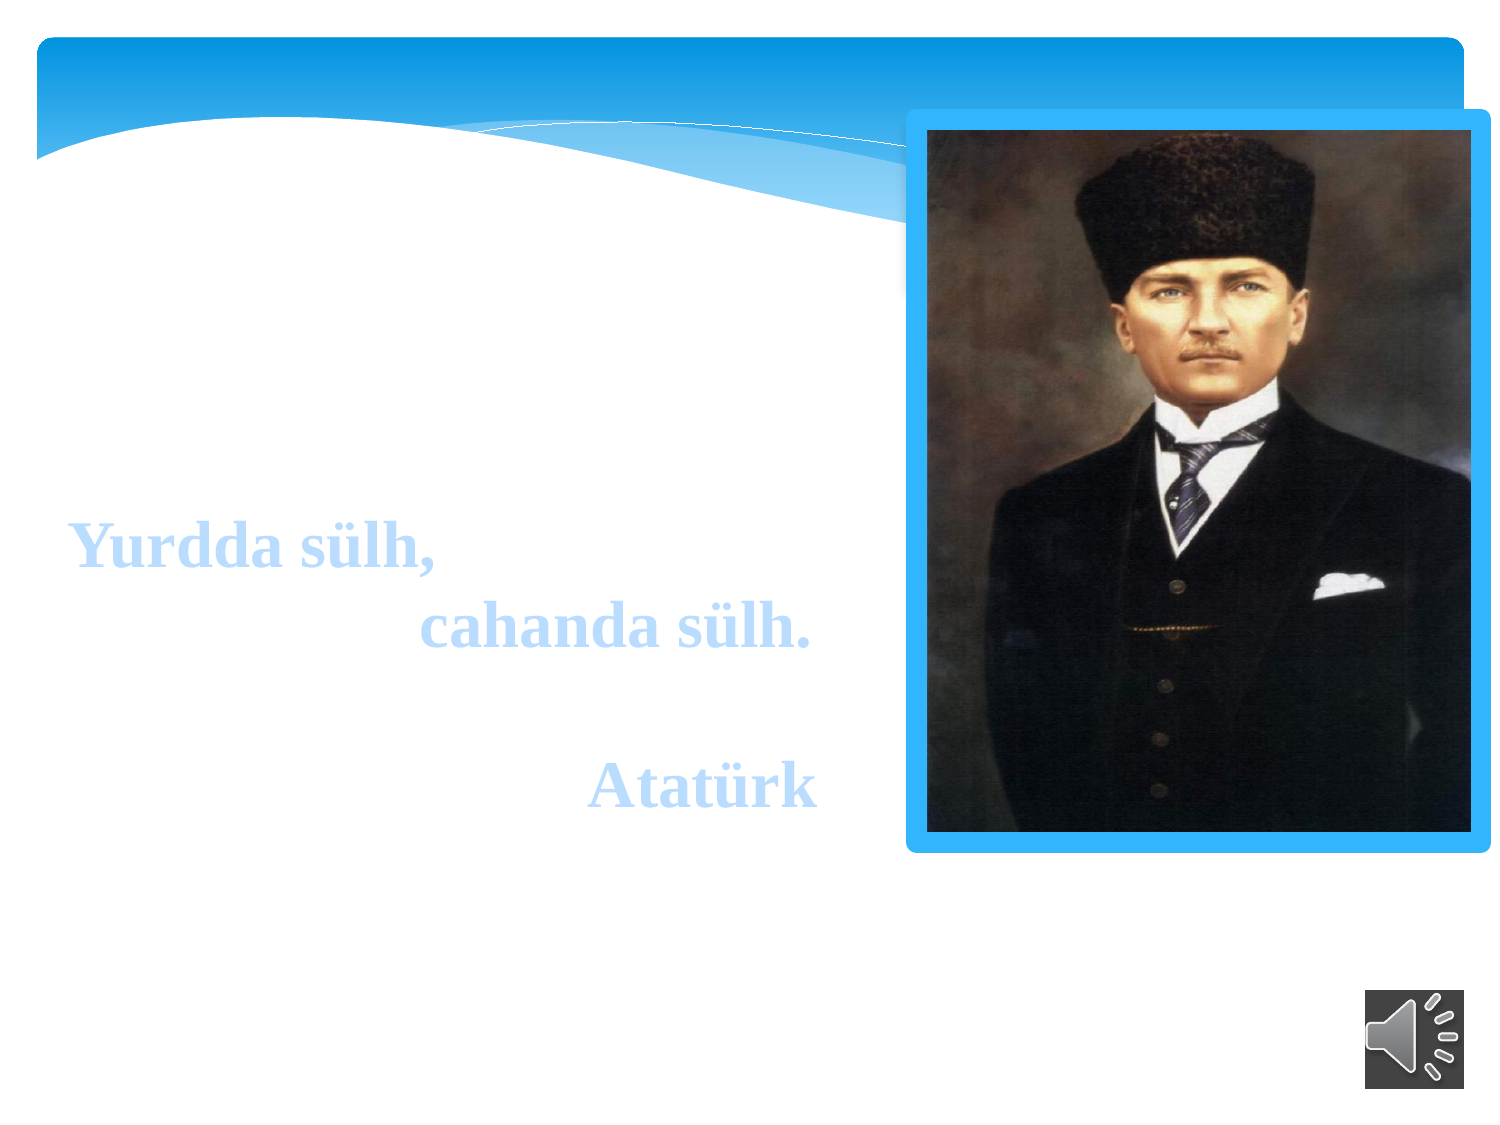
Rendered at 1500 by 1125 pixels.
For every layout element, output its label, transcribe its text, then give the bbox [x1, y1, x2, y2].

picture [926, 129, 1471, 833]
picture [1364, 989, 1465, 1090]
text_box Yurdda sülh, cahanda sülh. Atatürk [53, 493, 833, 829]
